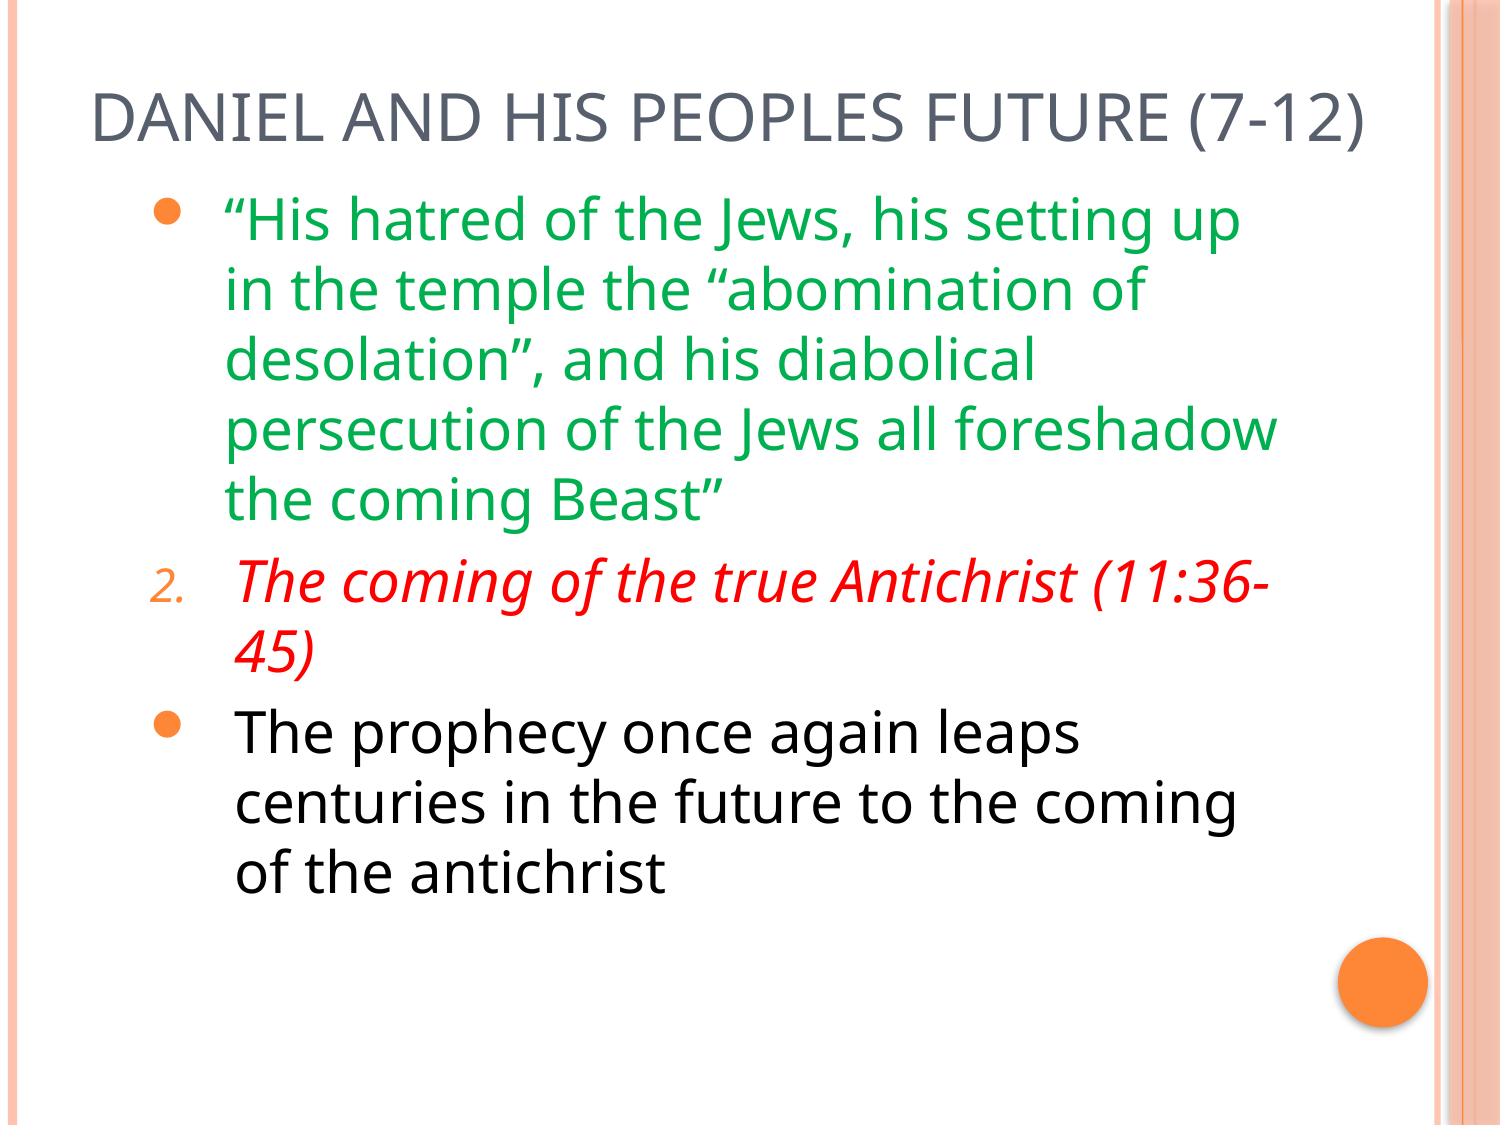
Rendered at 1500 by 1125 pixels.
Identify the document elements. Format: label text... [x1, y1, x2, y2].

title Daniel and His Peoples Future (7-12) [75, 0, 1388, 163]
list “His hatred of the Jews, his setting up in the temple the “abomination of desolation”, and his diabolical persecution of the Jews all foreshadow the coming Beast” The coming of the true Antichrist (11:36-45) The prophecy once again leaps centuries in the future to the coming of the antichrist [75, 174, 1300, 1125]
